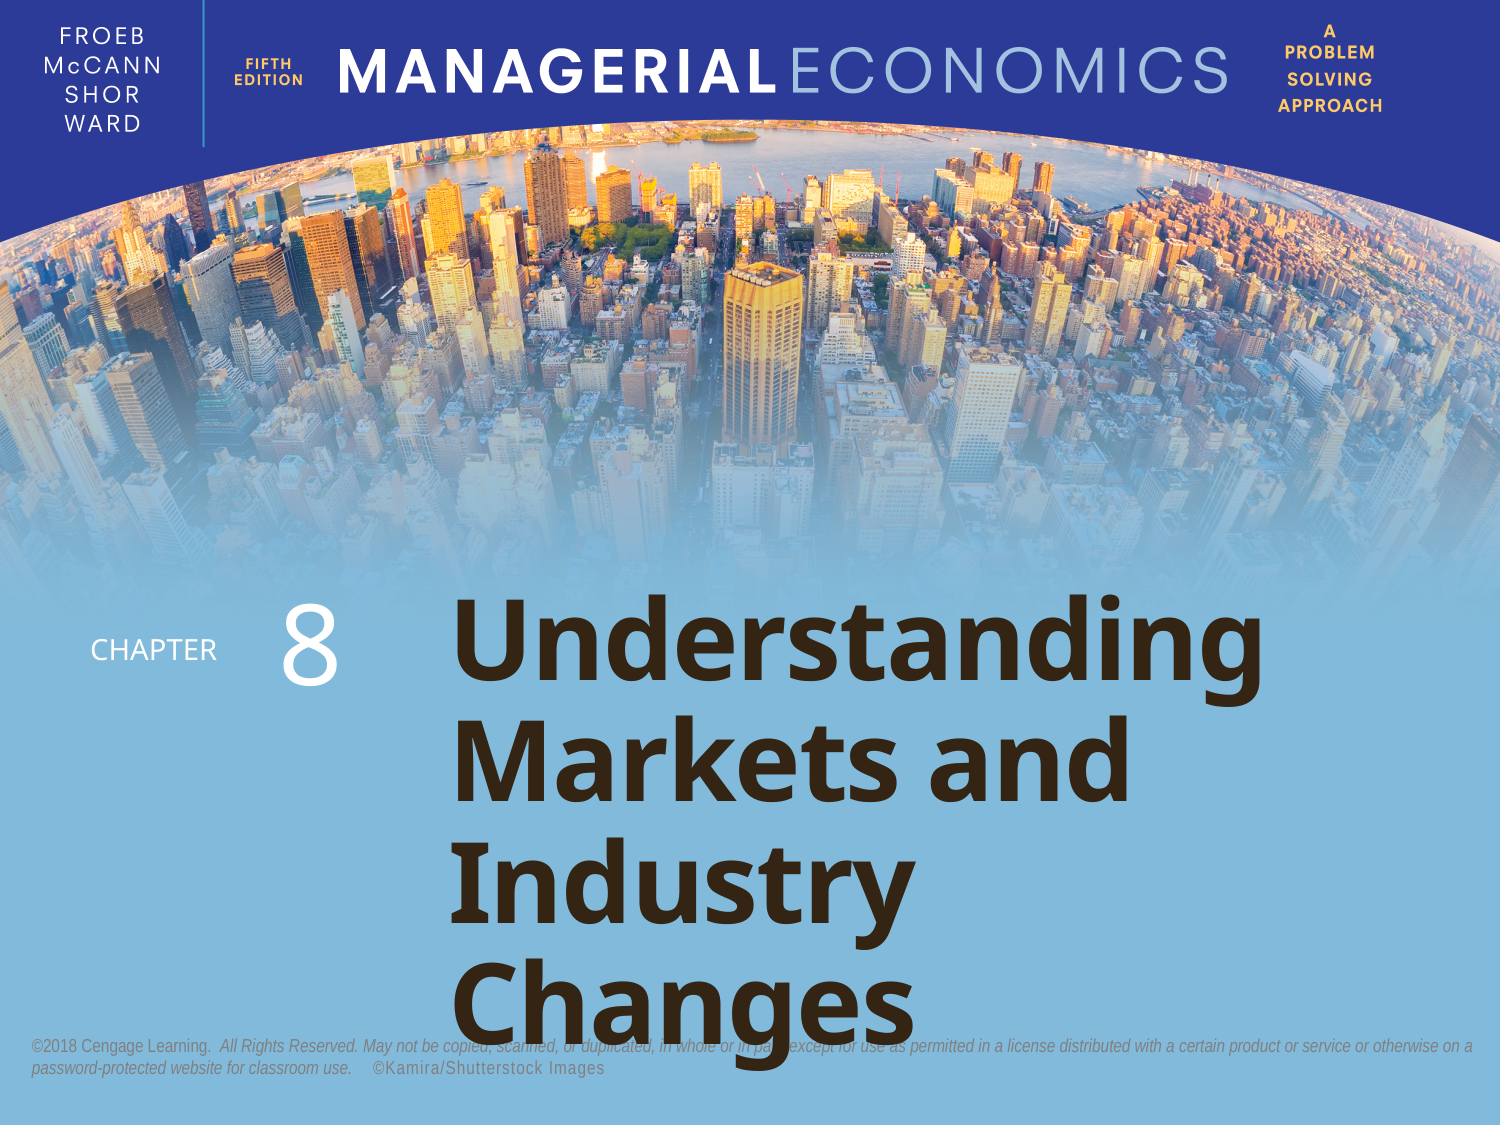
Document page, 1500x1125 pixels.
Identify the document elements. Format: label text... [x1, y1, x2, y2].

picture [0, 0, 1500, 1125]
title Understanding Markets and Industry Changes [433, 575, 1373, 1104]
subtitle 8 [263, 565, 1295, 794]
